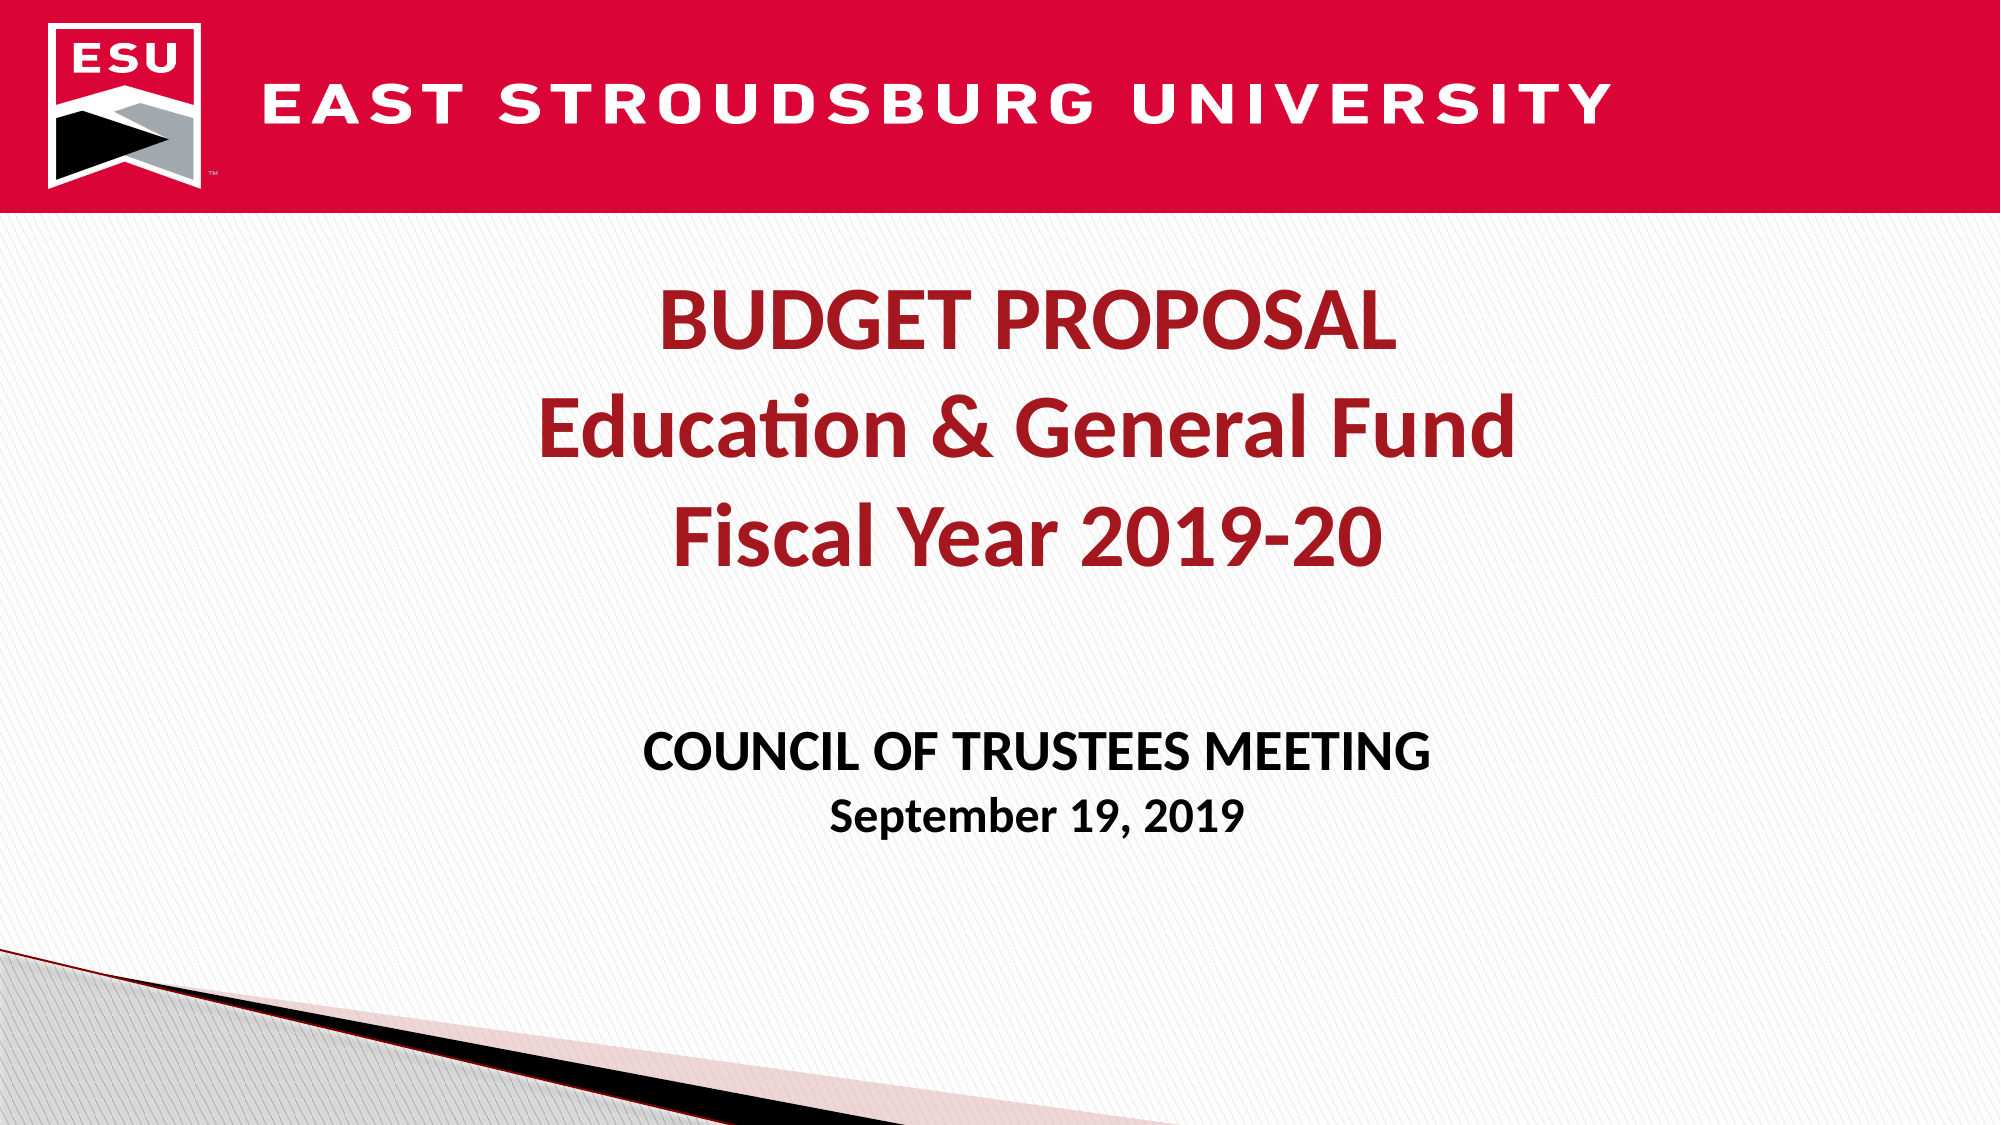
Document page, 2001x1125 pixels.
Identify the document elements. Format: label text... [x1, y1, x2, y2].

text_box BUDGET PROPOSAL Education & General Fund Fiscal Year 2019-20 [329, 224, 1727, 593]
picture [0, 0, 2000, 213]
text_box COUNCIL OF TRUSTEES MEETING September 19, 2019 [409, 704, 1648, 880]
